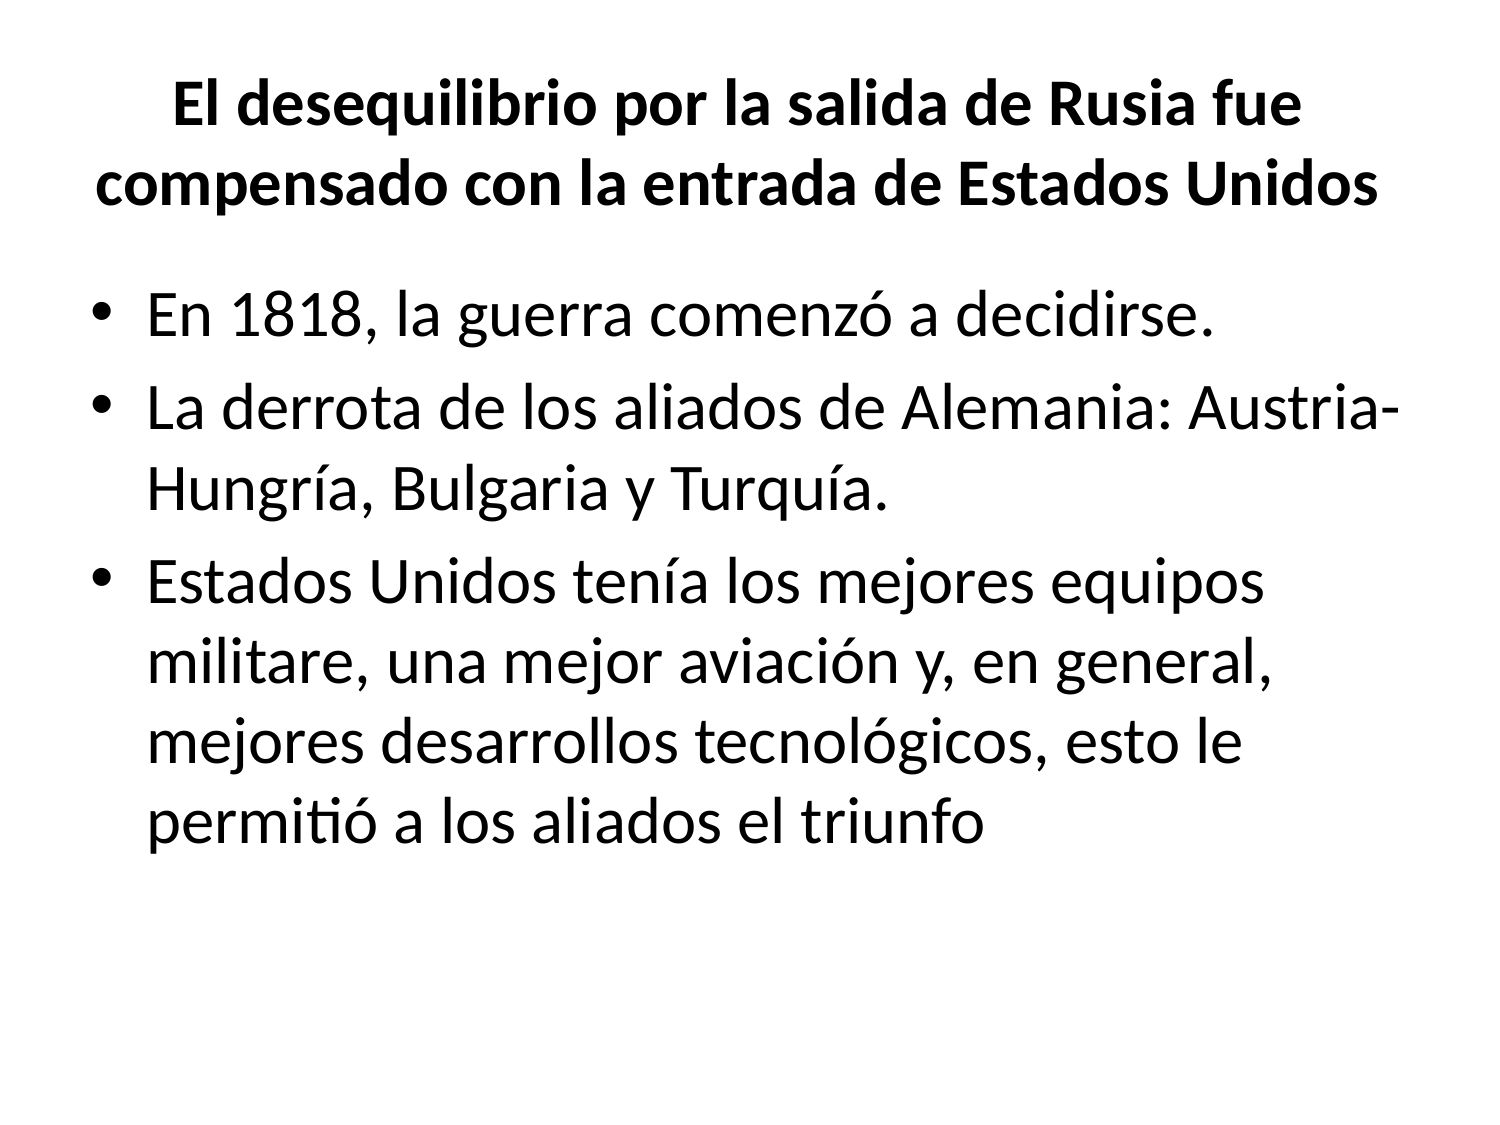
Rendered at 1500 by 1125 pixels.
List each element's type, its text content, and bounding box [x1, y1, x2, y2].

title El desequilibrio por la salida de Rusia fue compensado con la entrada de Estados Unidos [17, 45, 1459, 233]
list En 1818, la guerra comenzó a decidirse. La derrota de los aliados de Alemania: Austria- Hungría, Bulgaria y Turquía. Estados Unidos tenía los mejores equipos militare, una mejor aviación y, en general, mejores desarrollos tecnológicos, esto le permitió a los aliados el triunfo [75, 262, 1425, 1005]
